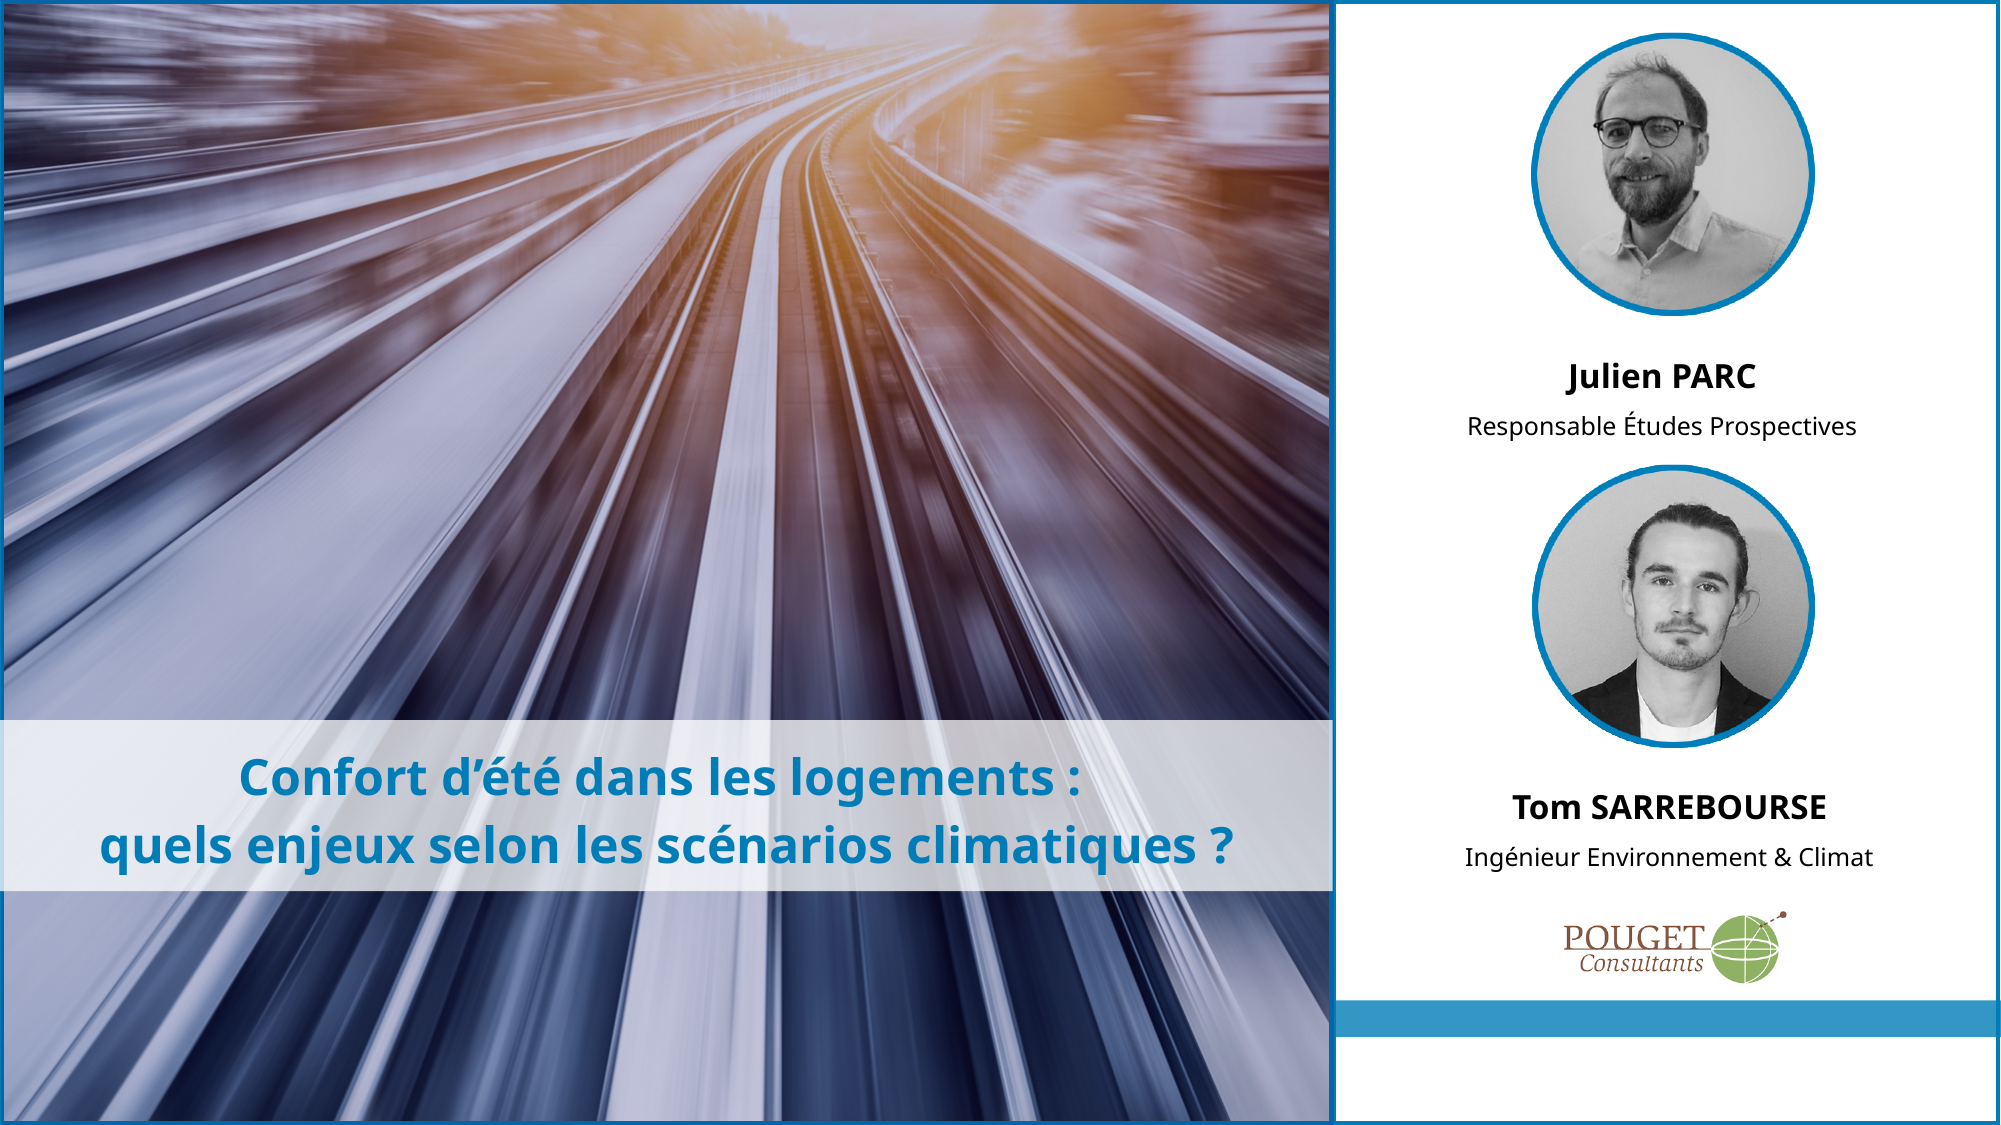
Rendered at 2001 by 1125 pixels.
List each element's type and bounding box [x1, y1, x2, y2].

text_box [1336, 0, 2000, 1125]
text_box [1452, 459, 1895, 994]
text_box [1444, 27, 1888, 434]
picture [0, 0, 1333, 1125]
